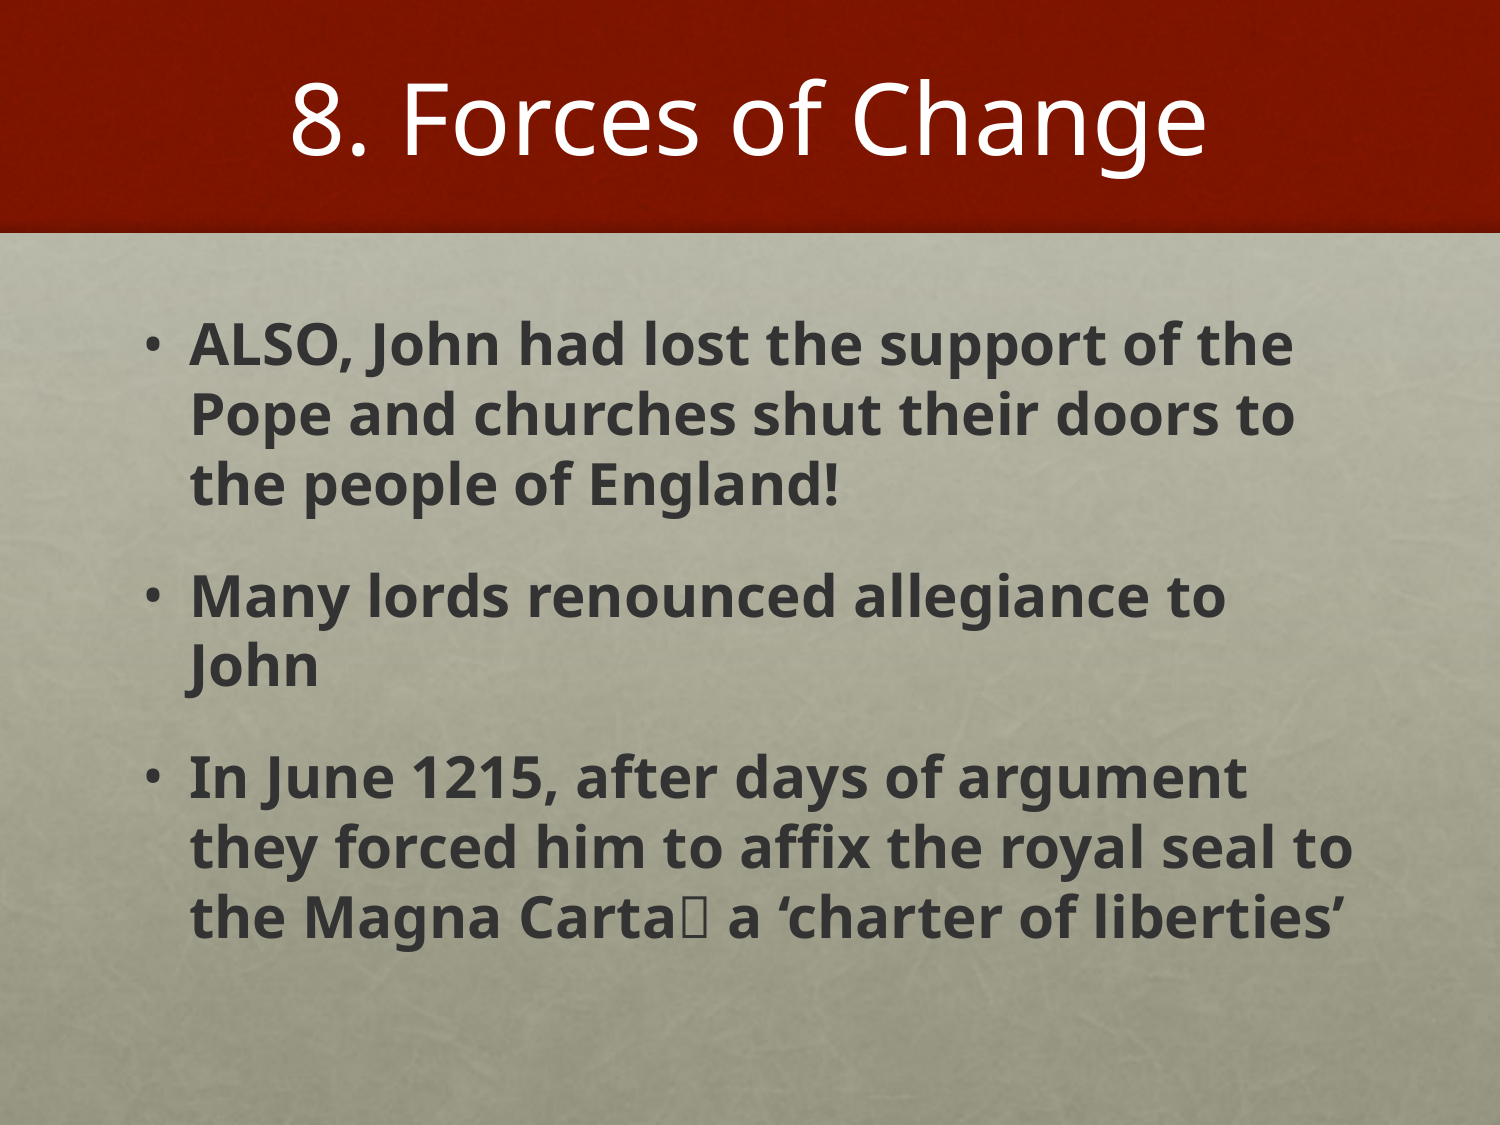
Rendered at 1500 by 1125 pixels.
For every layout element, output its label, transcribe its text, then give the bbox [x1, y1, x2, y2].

list ALSO, John had lost the support of the Pope and churches shut their doors to the people of England! Many lords renounced allegiance to John In June 1215, after days of argument they forced him to affix the royal seal to the Magna Carta a ‘charter of liberties’ [127, 299, 1372, 1005]
title 8. Forces of Change [127, 10, 1372, 221]
picture [0, 214, 1500, 1125]
